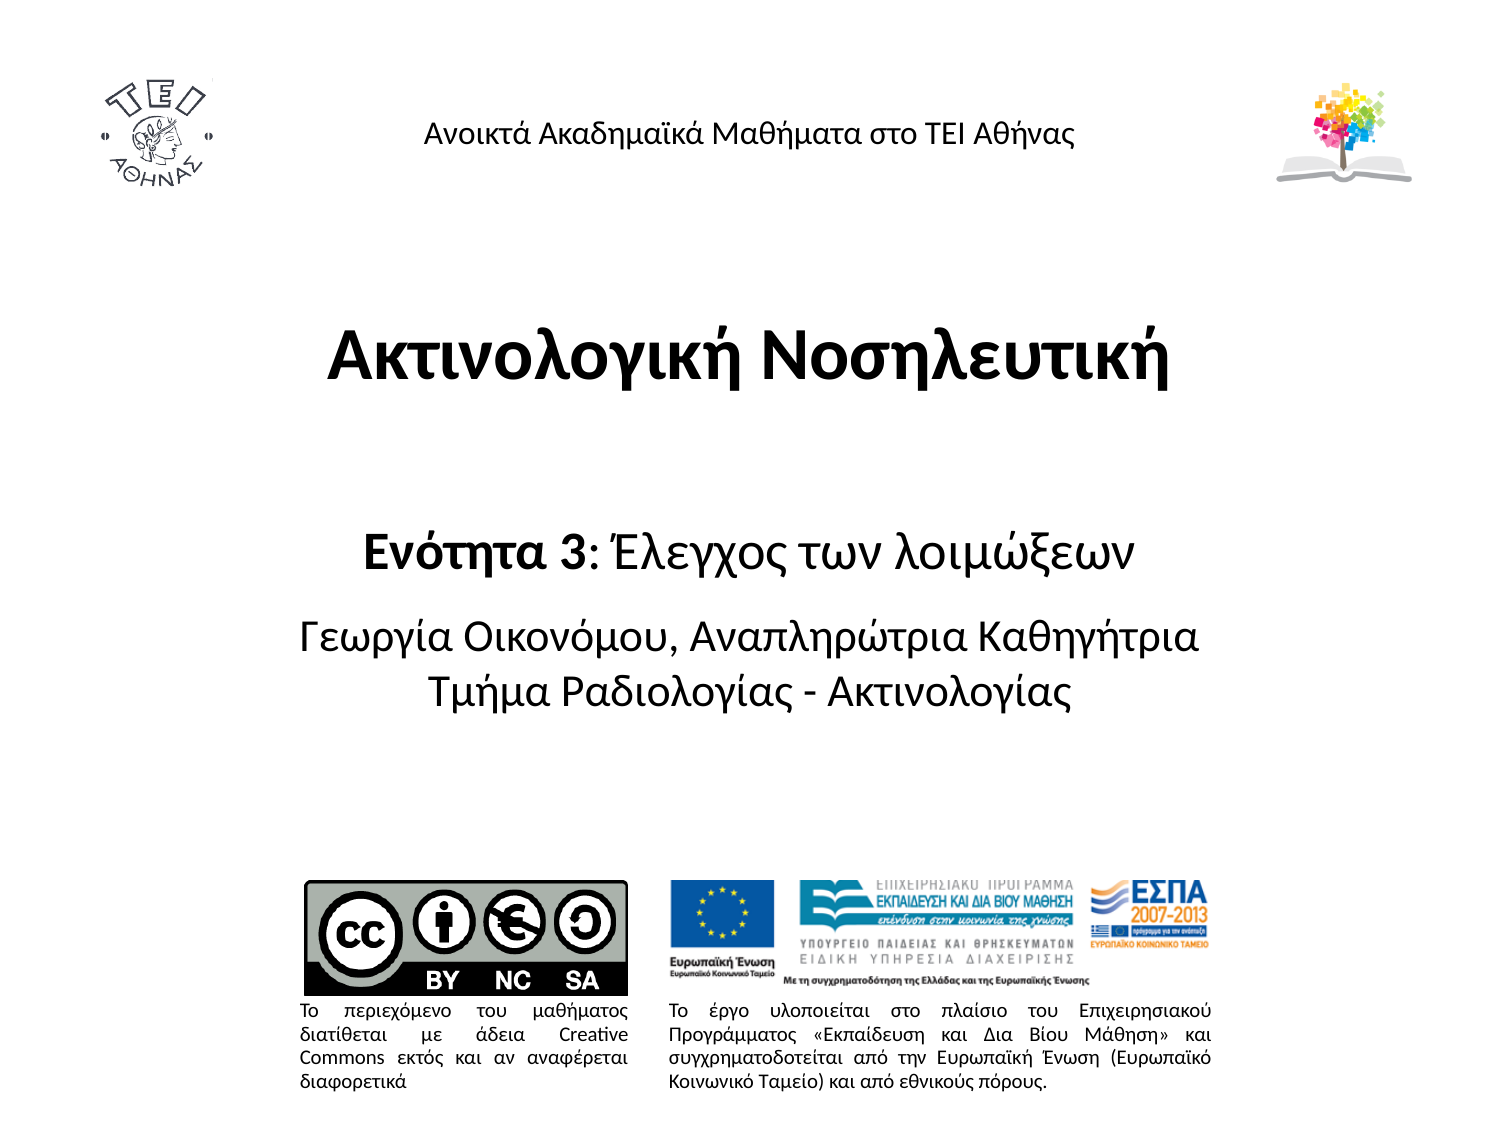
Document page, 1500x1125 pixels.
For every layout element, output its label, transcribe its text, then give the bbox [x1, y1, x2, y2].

picture [100, 77, 213, 193]
title Ακτινολογική Νοσηλευτική [112, 219, 1388, 480]
picture [1273, 77, 1414, 185]
text_box Ανοικτά Ακαδημαϊκά Μαθήματα στο ΤΕΙ Αθήνας [217, 103, 1268, 159]
picture [303, 880, 628, 996]
subtitle Ενότητα 3: Έλεγχος των λοιμώξεων Γεωργία Οικονόμου, Αναπληρώτρια Καθηγήτρια Τμήμα Ραδιολογίας - Ακτινολογίας [0, 507, 1500, 823]
picture [663, 880, 1214, 996]
table_header Το έργο υλοποιείται στο πλαίσιο του Επιχειρησιακού Προγράμματος «Εκπαίδευση και Δια Βίου Μάθηση» και συγχρηματοδοτείται από την Ευρωπαϊκή Ένωση (Ευρωπαϊκό Κοινωνικό Ταμείο) και από εθνικούς πόρους. [640, 999, 1223, 1125]
table_header Το περιεχόμενο του μαθήματος διατίθεται με άδεια Creative Commons εκτός και αν αναφέρεται διαφορετικά [289, 999, 640, 1125]
